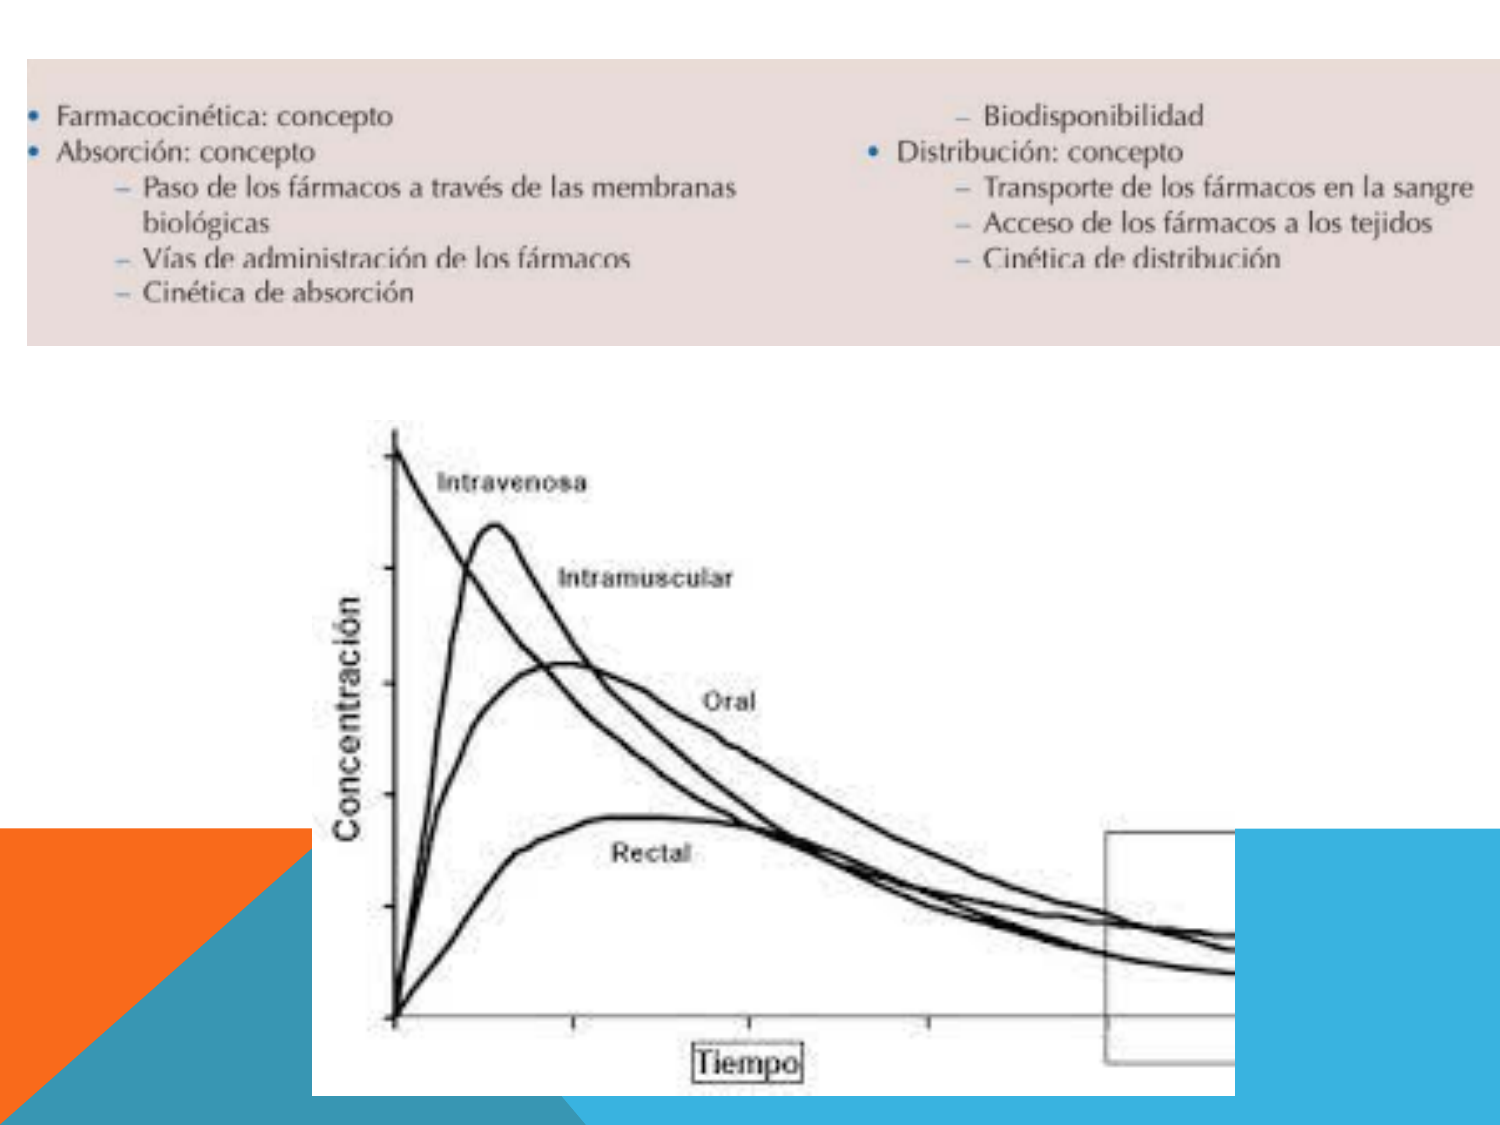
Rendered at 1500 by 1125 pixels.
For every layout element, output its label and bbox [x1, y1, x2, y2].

picture [312, 420, 1235, 1097]
list [27, 58, 1500, 346]
